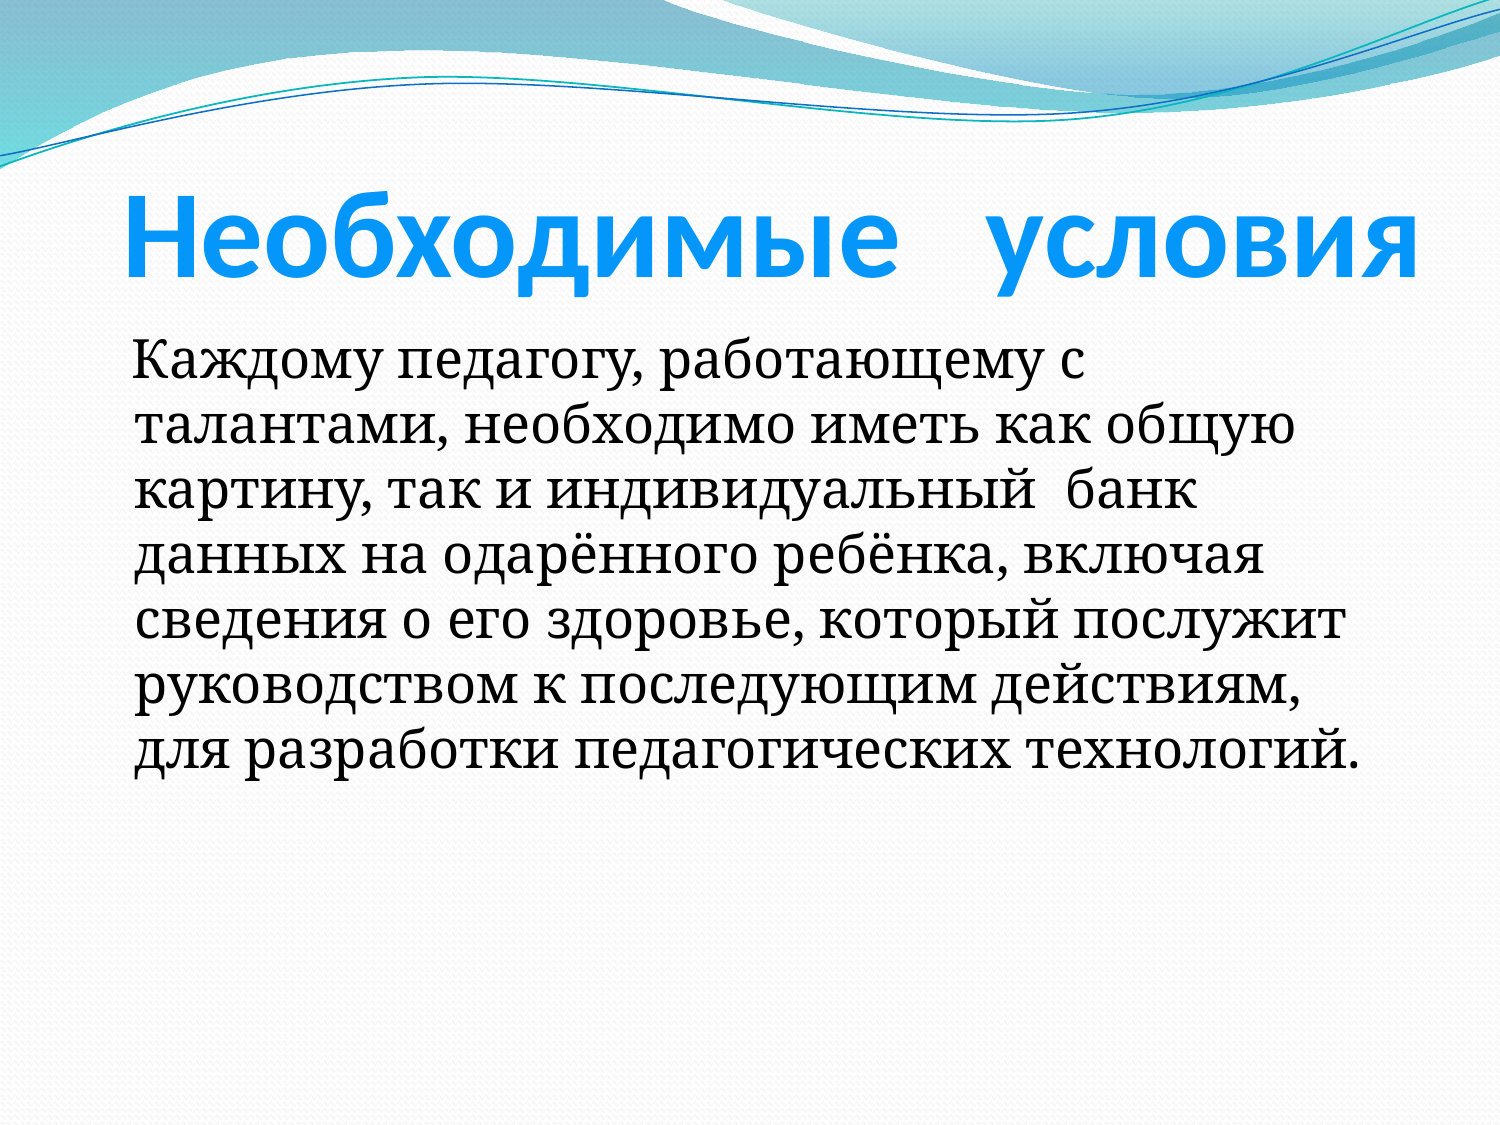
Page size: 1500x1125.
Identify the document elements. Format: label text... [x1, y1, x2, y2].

title Необходимые условия [75, 115, 1425, 303]
list Каждому педагогу, работающему с талантами, необходимо иметь как общую картину, так и индивидуальный банк данных на одарённого ребёнка, включая сведения о его здоровье, который послужит руководством к последующим действиям, для разработки педагогических технологий. [75, 317, 1425, 1038]
